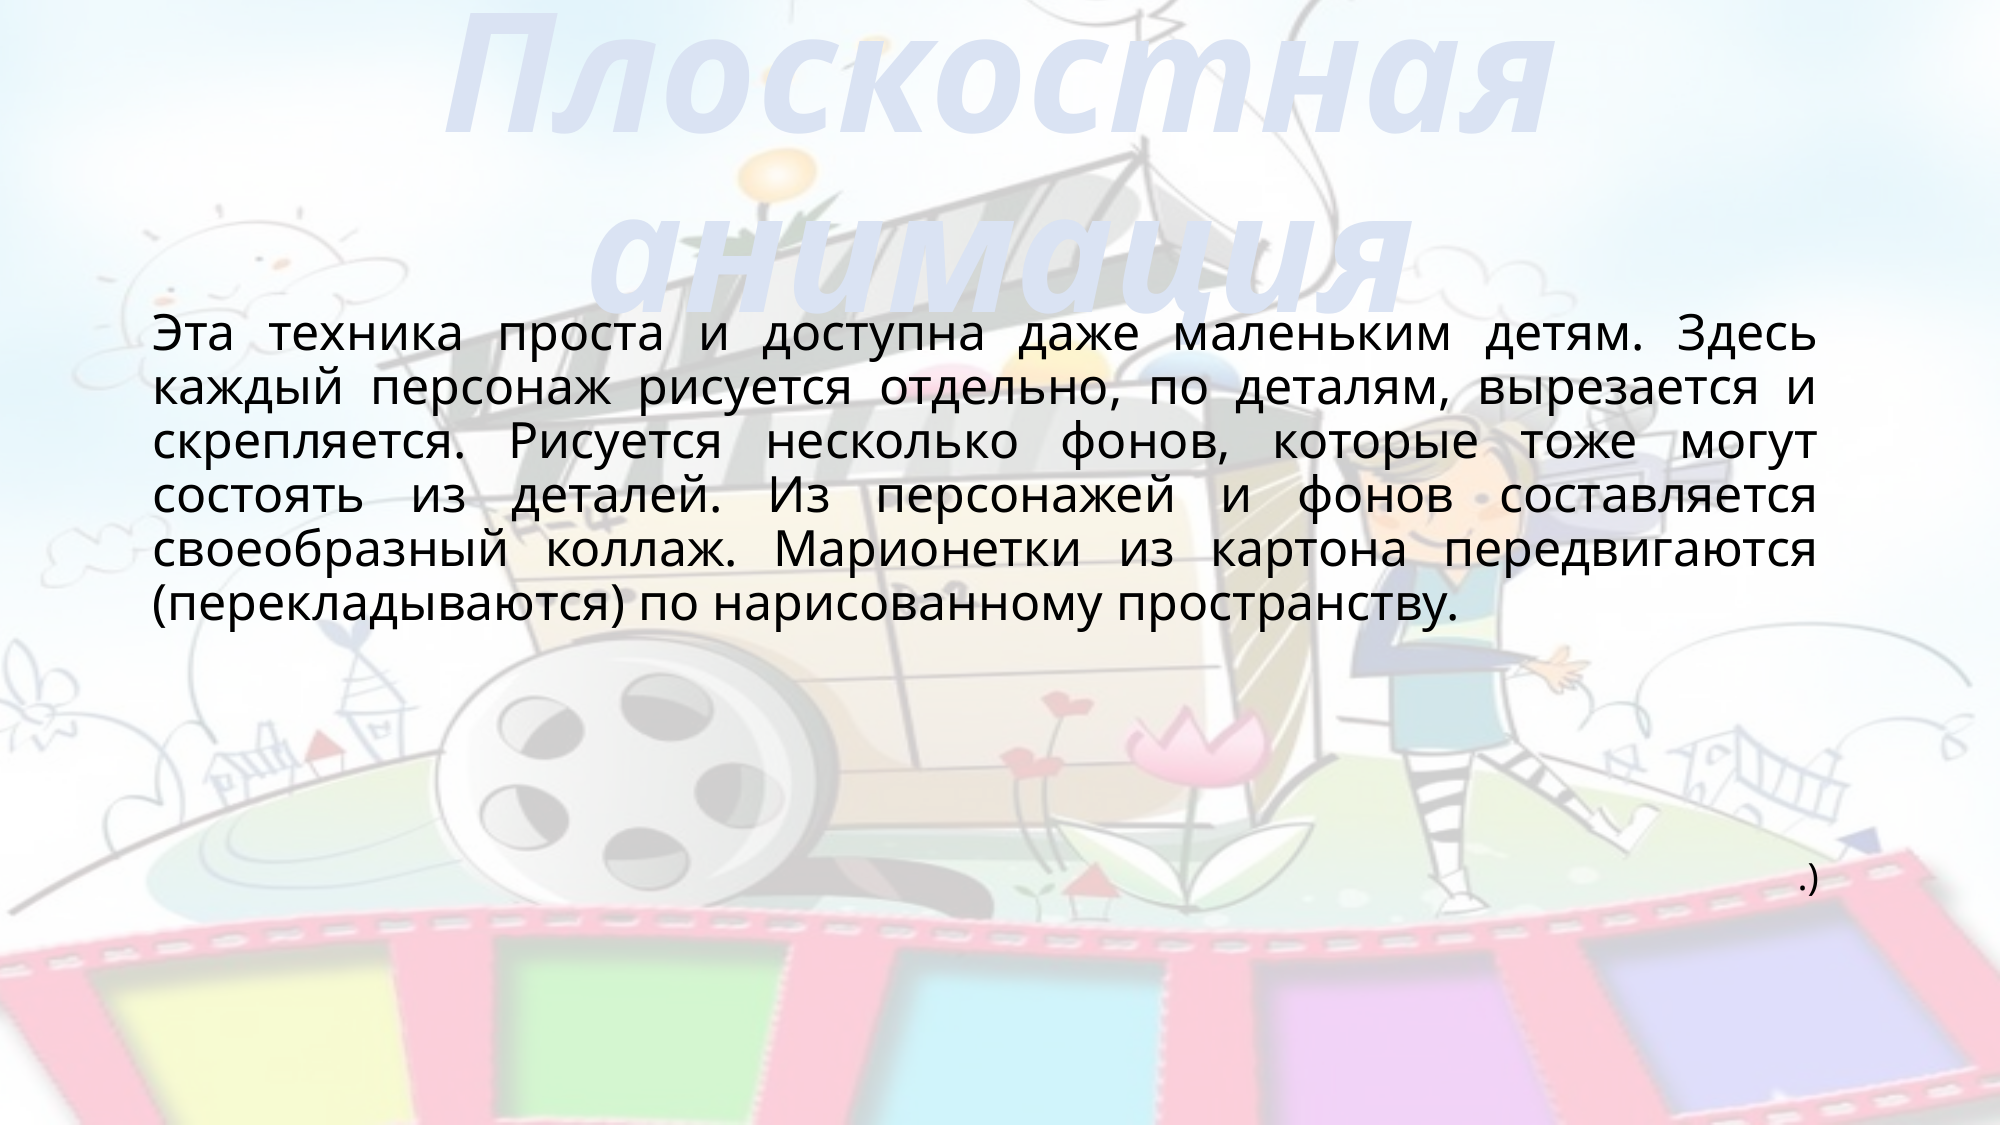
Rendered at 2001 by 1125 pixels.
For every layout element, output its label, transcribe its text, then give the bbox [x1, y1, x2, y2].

list Эта техника проста и доступна даже маленьким детям. Здесь каждый персонаж рисуется отдельно, по деталям, вырезается и скрепляется. Рисуется несколько фонов, которые тоже могут состоять из деталей. Из персонажей и фонов составляется своеобразный коллаж. Марионетки из картона передвигаются (перекладываются) по нарисованному пространству. .) [137, 299, 1834, 1014]
title Плоскостная анимация [137, 59, 1863, 278]
